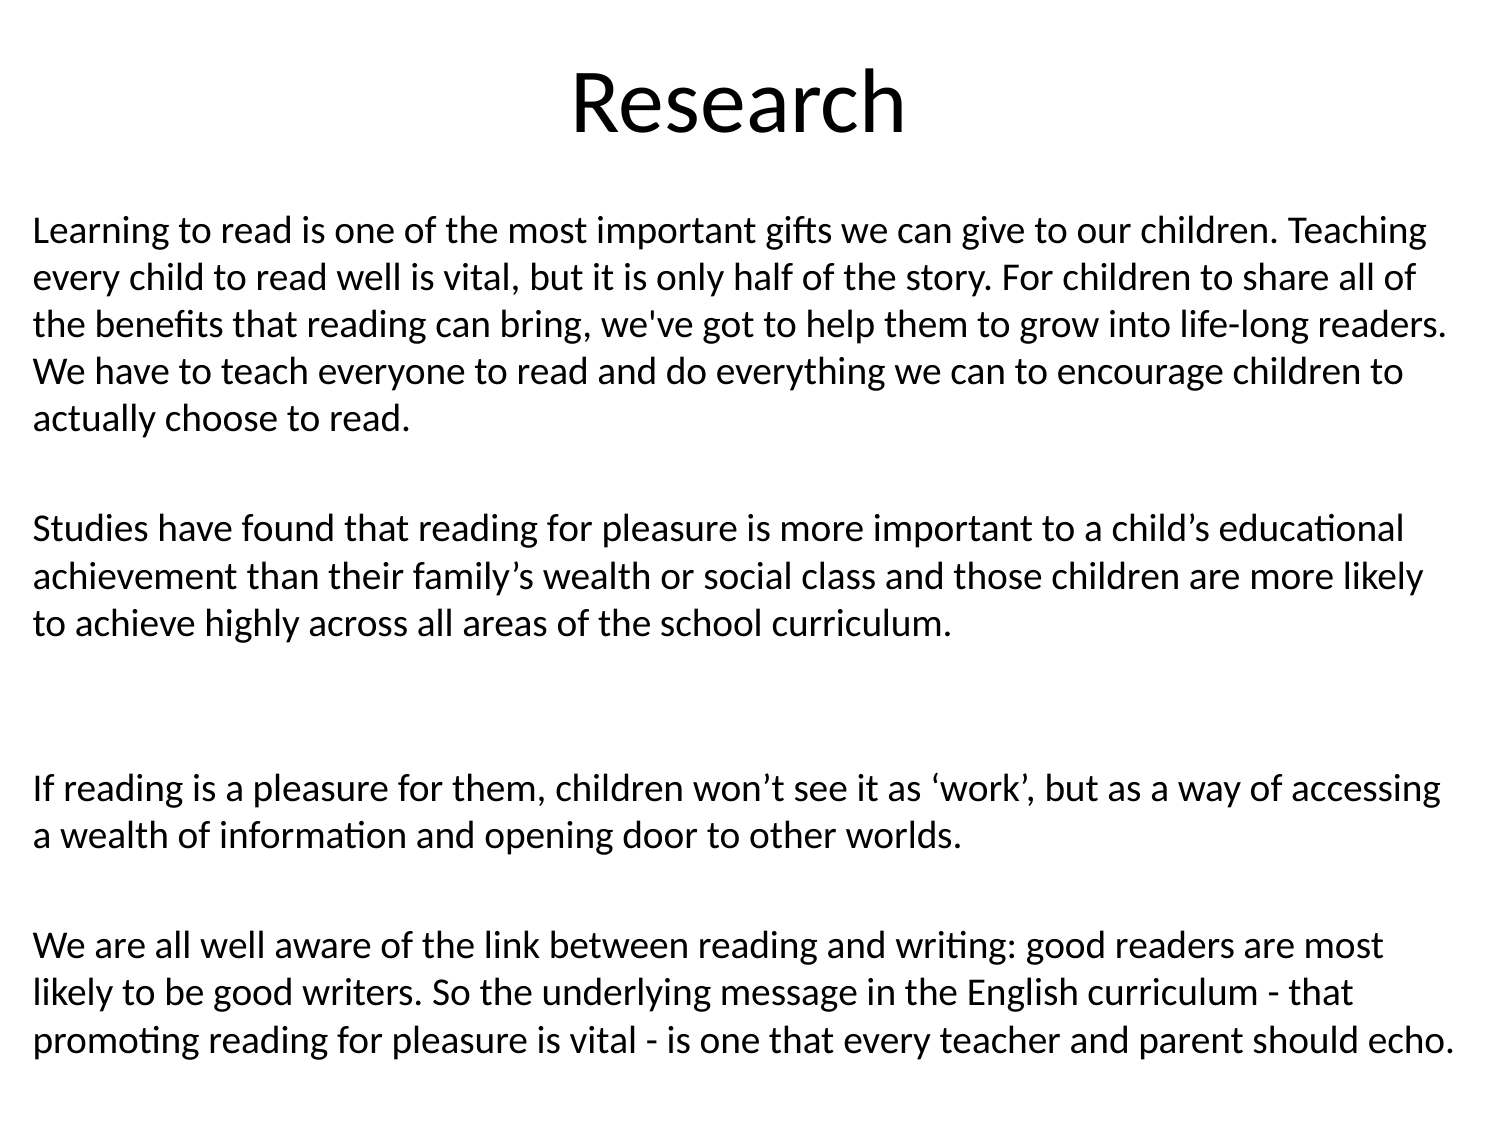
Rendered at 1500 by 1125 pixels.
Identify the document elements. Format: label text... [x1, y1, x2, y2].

title Research [75, 19, 1425, 173]
list Learning to read is one of the most important gifts we can give to our children. Teaching every child to read well is vital, but it is only half of the story. For children to share all of the benefits that reading can bring, we've got to help them to grow into life-long readers. We have to teach everyone to read and do everything we can to encourage children to actually choose to read. Studies have found that reading for pleasure is more important to a child’s educational achievement than their family’s wealth or social class and those children are more likely to achieve highly across all areas of the school curriculum. If reading is a pleasure for them, children won’t see it as ‘work’, but as a way of accessing a wealth of information and opening door to other worlds. We are all well aware of the link between reading and writing: good readers are most likely to be good writers. So the underlying message in the English curriculum - that promoting reading for pleasure is vital - is one that every teacher and parent should echo. [17, 196, 1471, 1094]
